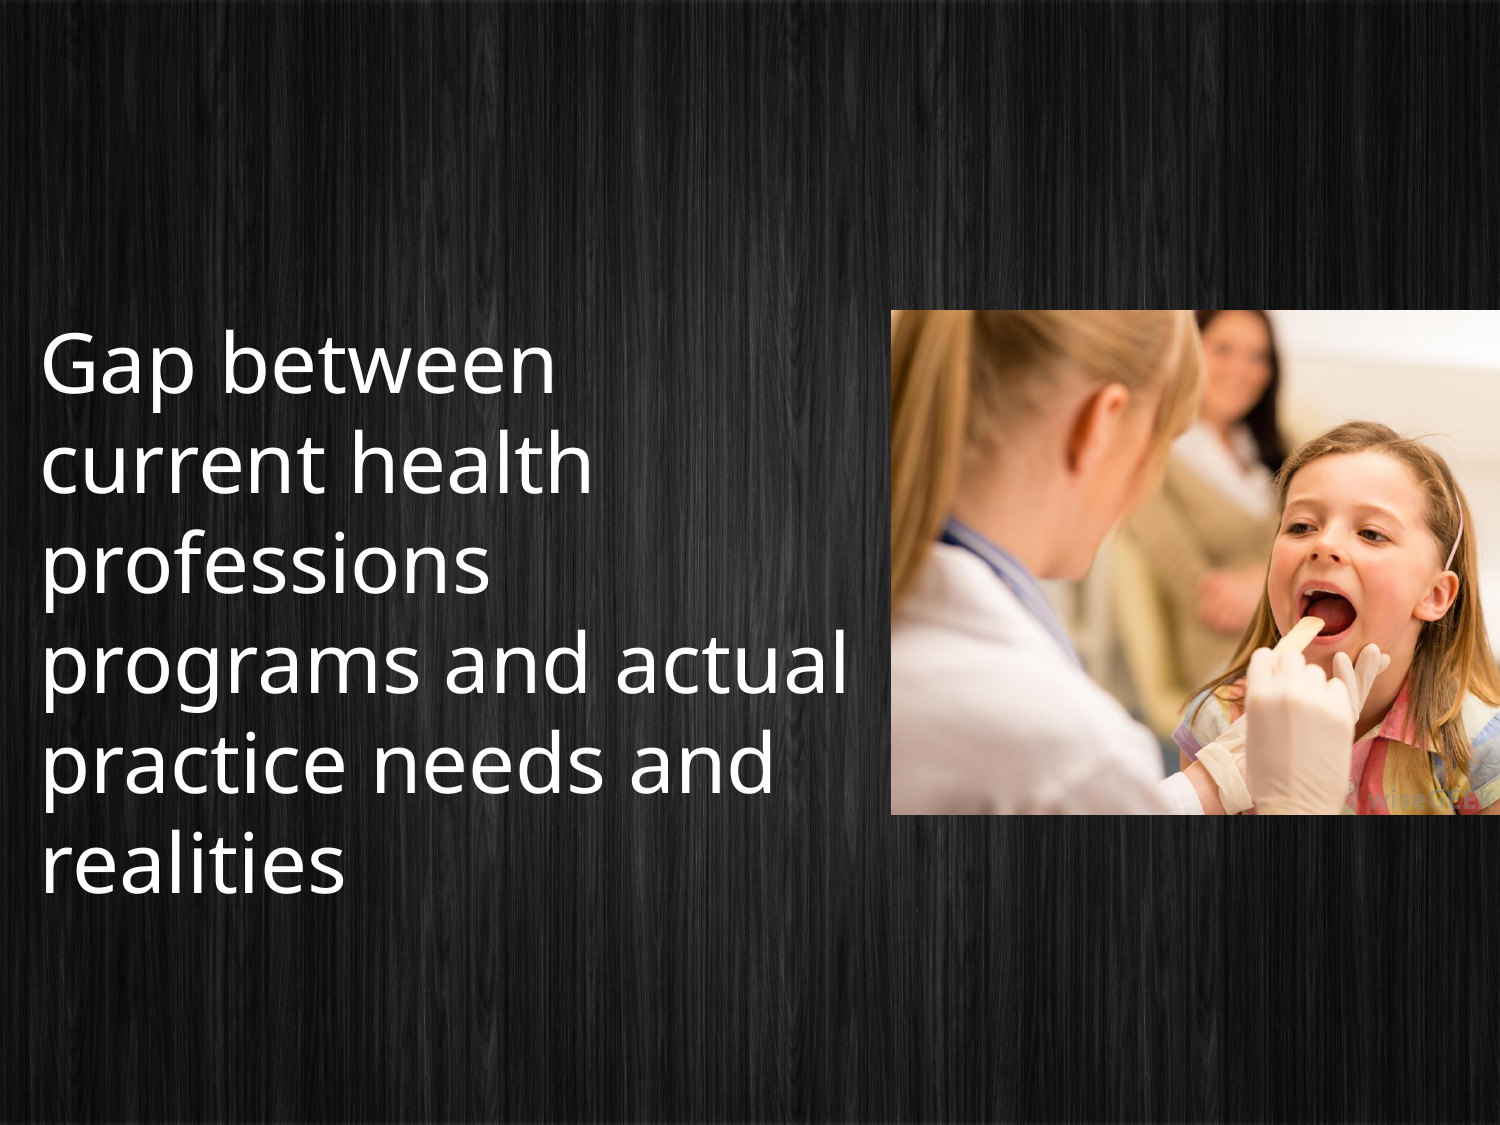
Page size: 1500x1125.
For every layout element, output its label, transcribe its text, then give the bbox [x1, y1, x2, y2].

text_box Gap between current health professions programs and actual practice needs and realities [24, 302, 880, 918]
picture [0, 0, 1500, 1125]
